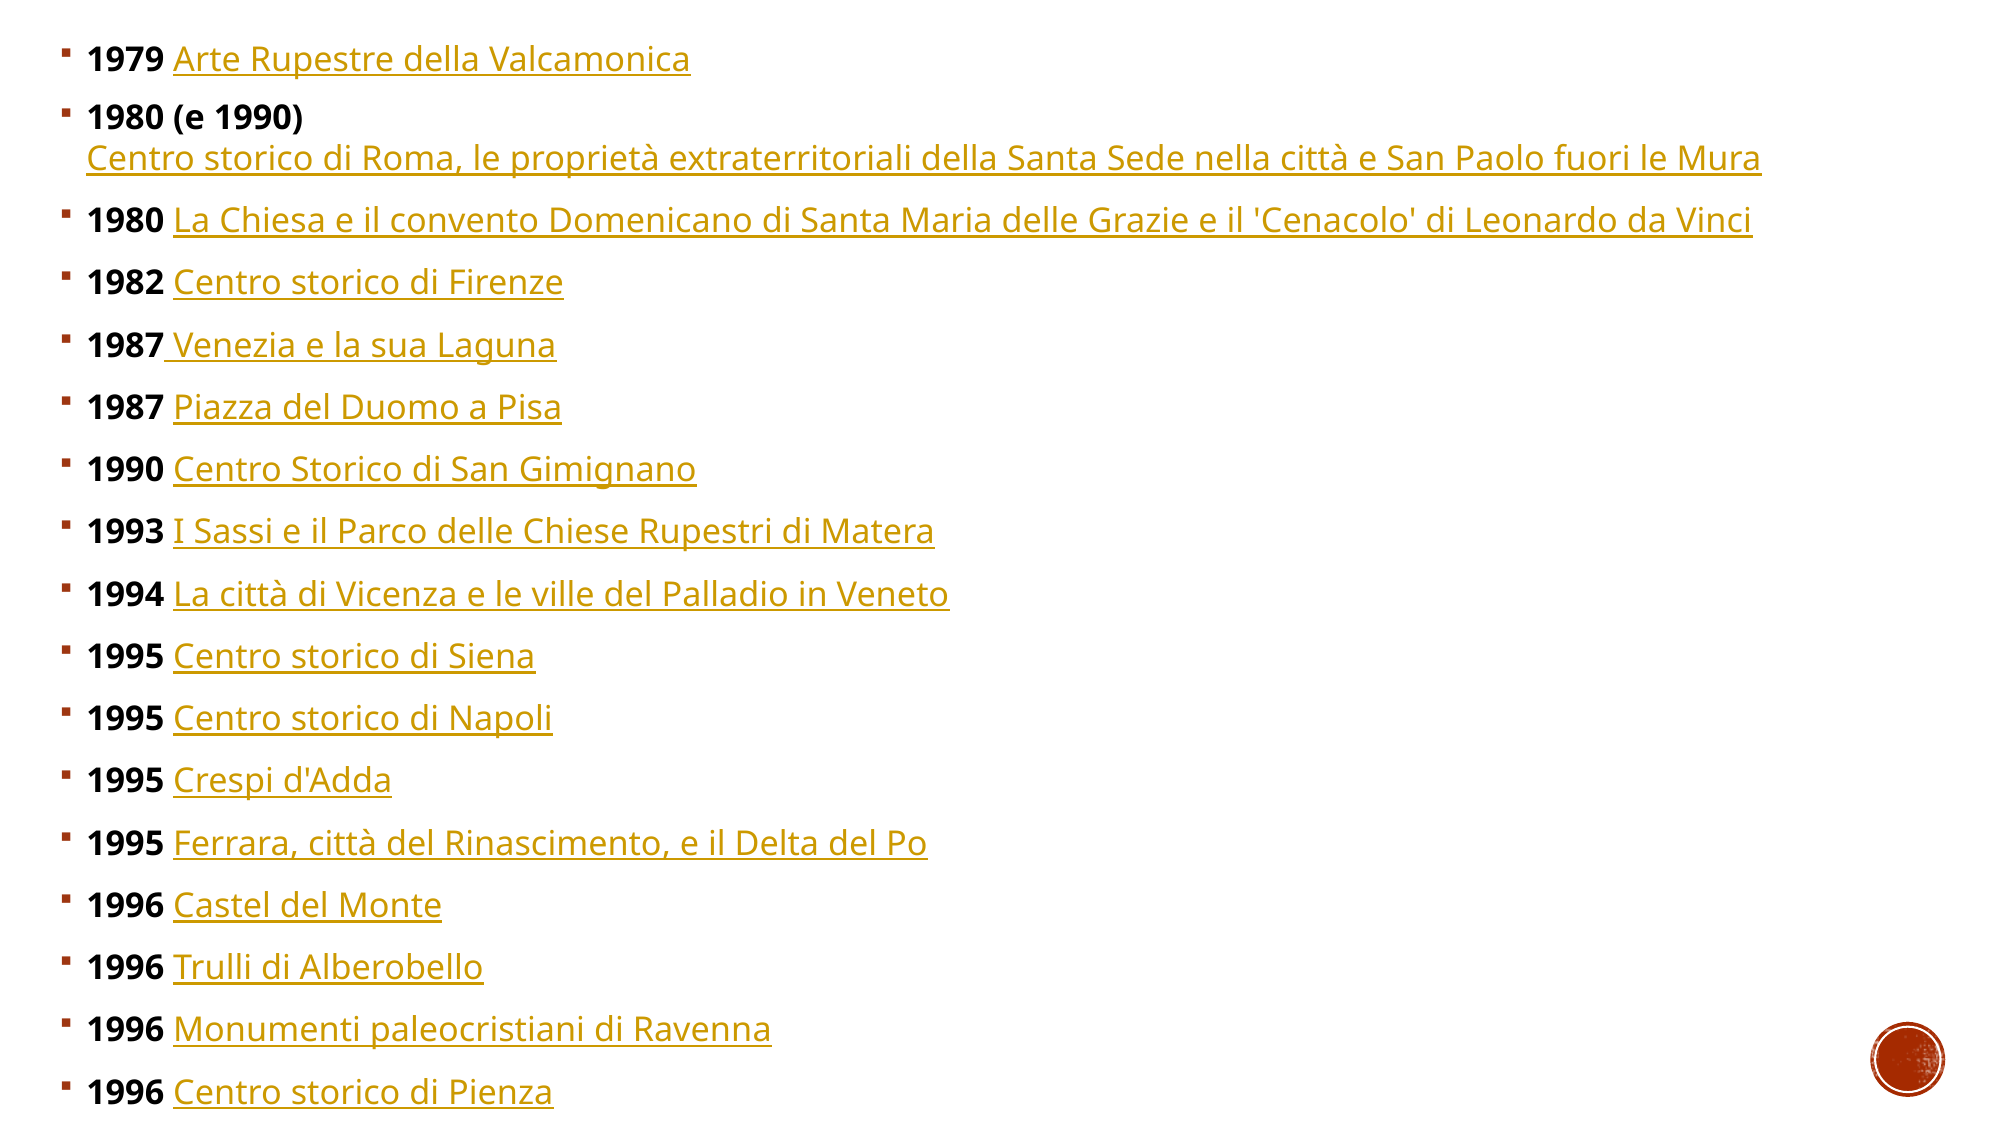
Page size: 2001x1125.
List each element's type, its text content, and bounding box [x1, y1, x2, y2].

list 1979 Arte Rupestre della Valcamonica 1980 (e 1990) Centro storico di Roma, le proprietà extraterritoriali della Santa Sede nella città e San Paolo fuori le Mura 1980 La Chiesa e il convento Domenicano di Santa Maria delle Grazie e il 'Cenacolo' di Leonardo da Vinci 1982 Centro storico di Firenze 1987 Venezia e la sua Laguna 1987 Piazza del Duomo a Pisa 1990 Centro Storico di San Gimignano 1993 I Sassi e il Parco delle Chiese Rupestri di Matera 1994 La città di Vicenza e le ville del Palladio in Veneto 1995 Centro storico di Siena 1995 Centro storico di Napoli 1995 Crespi d'Adda 1995 Ferrara, città del Rinascimento, e il Delta del Po 1996 Castel del Monte 1996 Trulli di Alberobello 1996 Monumenti paleocristiani di Ravenna 1996 Centro storico di Pienza [44, 30, 1826, 1125]
